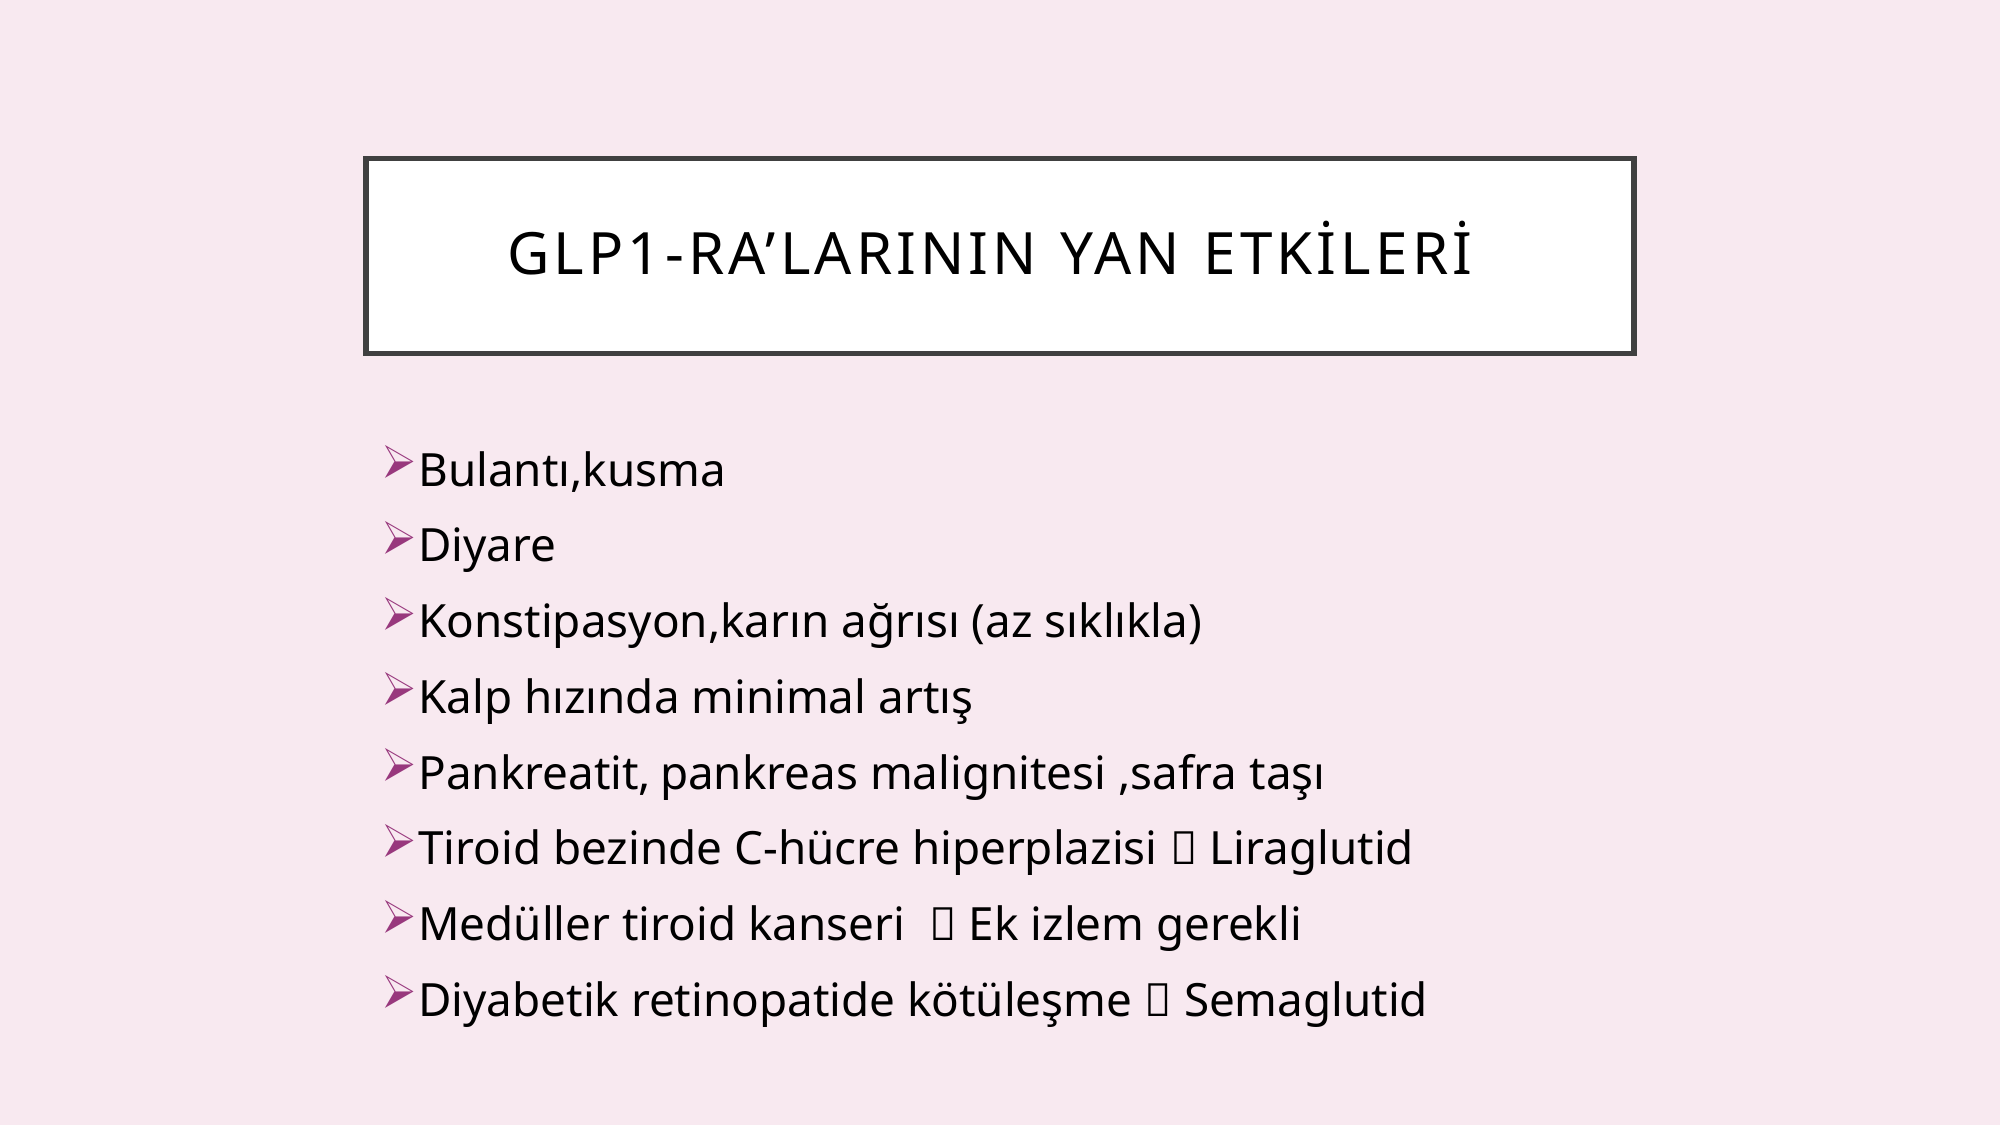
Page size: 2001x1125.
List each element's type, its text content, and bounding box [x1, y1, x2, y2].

list Bulantı,kusma Diyare Konstipasyon,karın ağrısı (az sıklıkla) Kalp hızında minimal artış Pankreatit, pankreas malignitesi ,safra taşı Tiroid bezinde C-hücre hiperplazisi  Liraglutid Medüller tiroid kanseri  Ek izlem gerekli Diyabetik retinopatide kötüleşme  Semaglutid [366, 432, 1634, 1125]
title GLP1-RA’larının yan etkileri [363, 156, 1637, 356]
